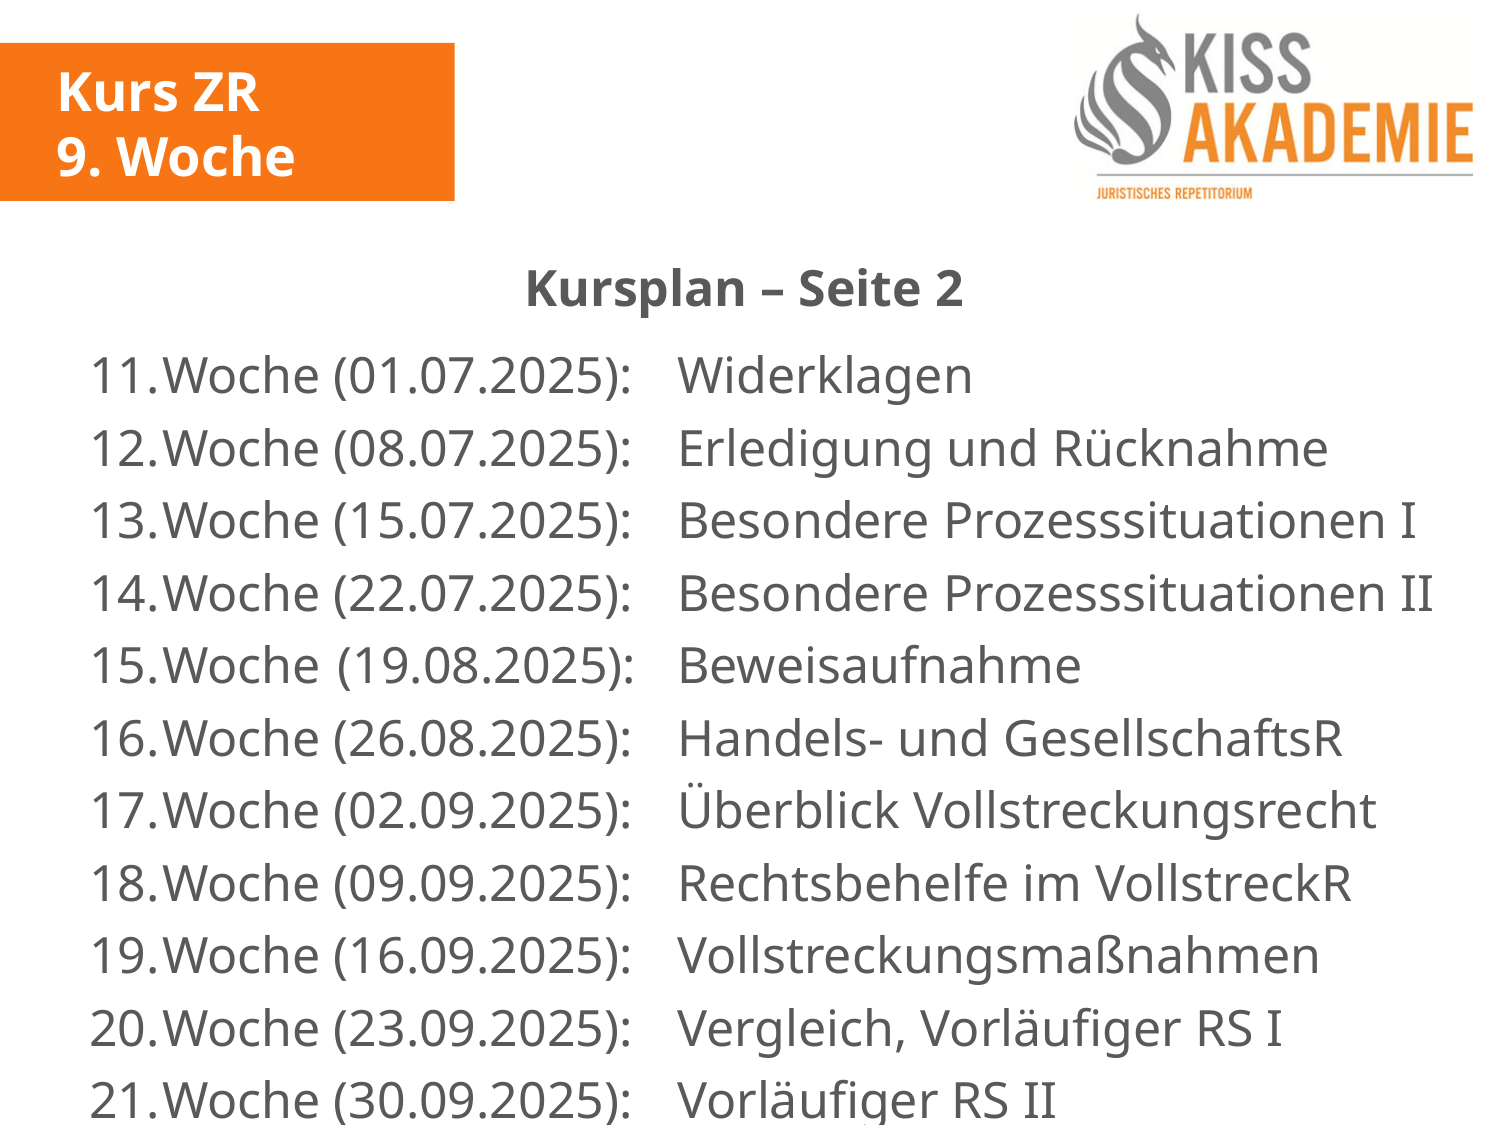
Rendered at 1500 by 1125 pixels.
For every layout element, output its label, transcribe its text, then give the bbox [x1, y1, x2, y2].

picture [1074, 13, 1473, 203]
text_box [0, 41, 457, 203]
text_box Kursplan – Seite 2 11. Woche (01.07.2025): Widerklagen 12. Woche (08.07.2025): Erledigung und Rücknahme 13. Woche (15.07.2025): Besondere Prozesssituationen I 14. Woche (22.07.2025): Besondere Prozesssituationen II 15. Woche (19.08.2025): Beweisaufnahme 16. Woche (26.08.2025): Handels- und GesellschaftsR 17. Woche (02.09.2025): Überblick Vollstreckungsrecht 18. Woche (09.09.2025): Rechtsbehelfe im VollstreckR 19. Woche (16.09.2025): Vollstreckungsmaßnahmen 20. Woche (23.09.2025): Vergleich, Vorläufiger RS I 21. Woche (30.09.2025): Vorläufiger RS II [29, 256, 1459, 1125]
text_box Kurs ZR 9. Woche [41, 49, 432, 195]
